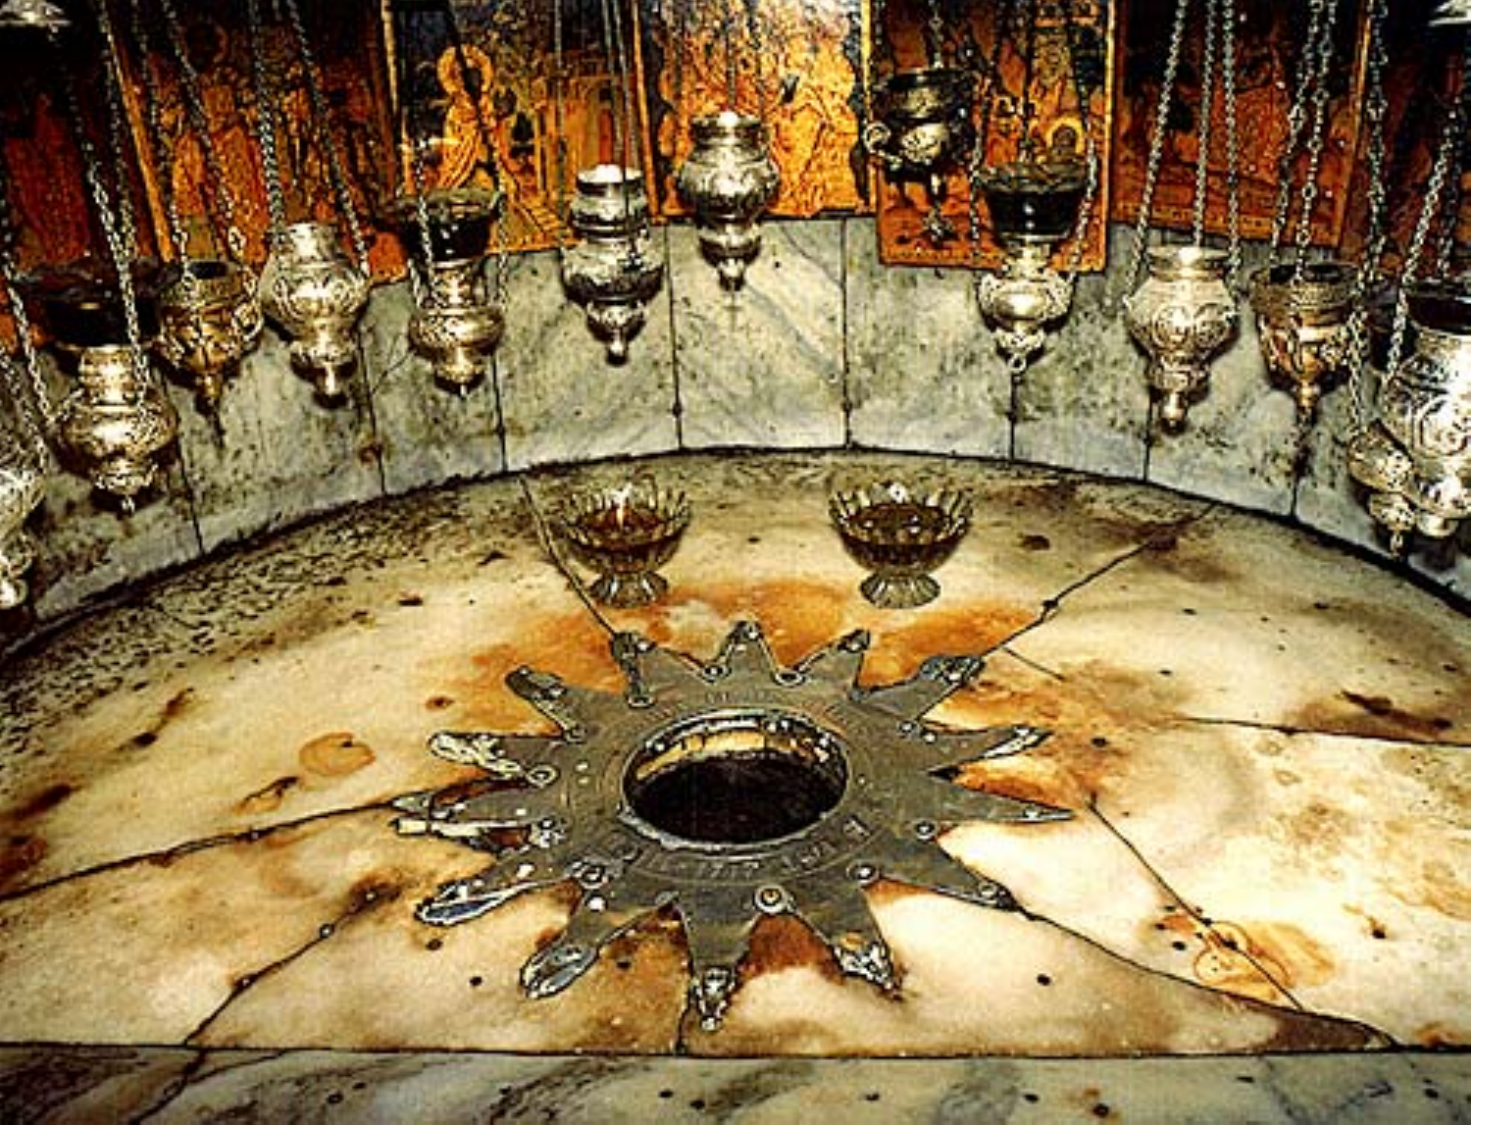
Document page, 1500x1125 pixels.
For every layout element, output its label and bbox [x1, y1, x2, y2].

list [0, 0, 1471, 1125]
